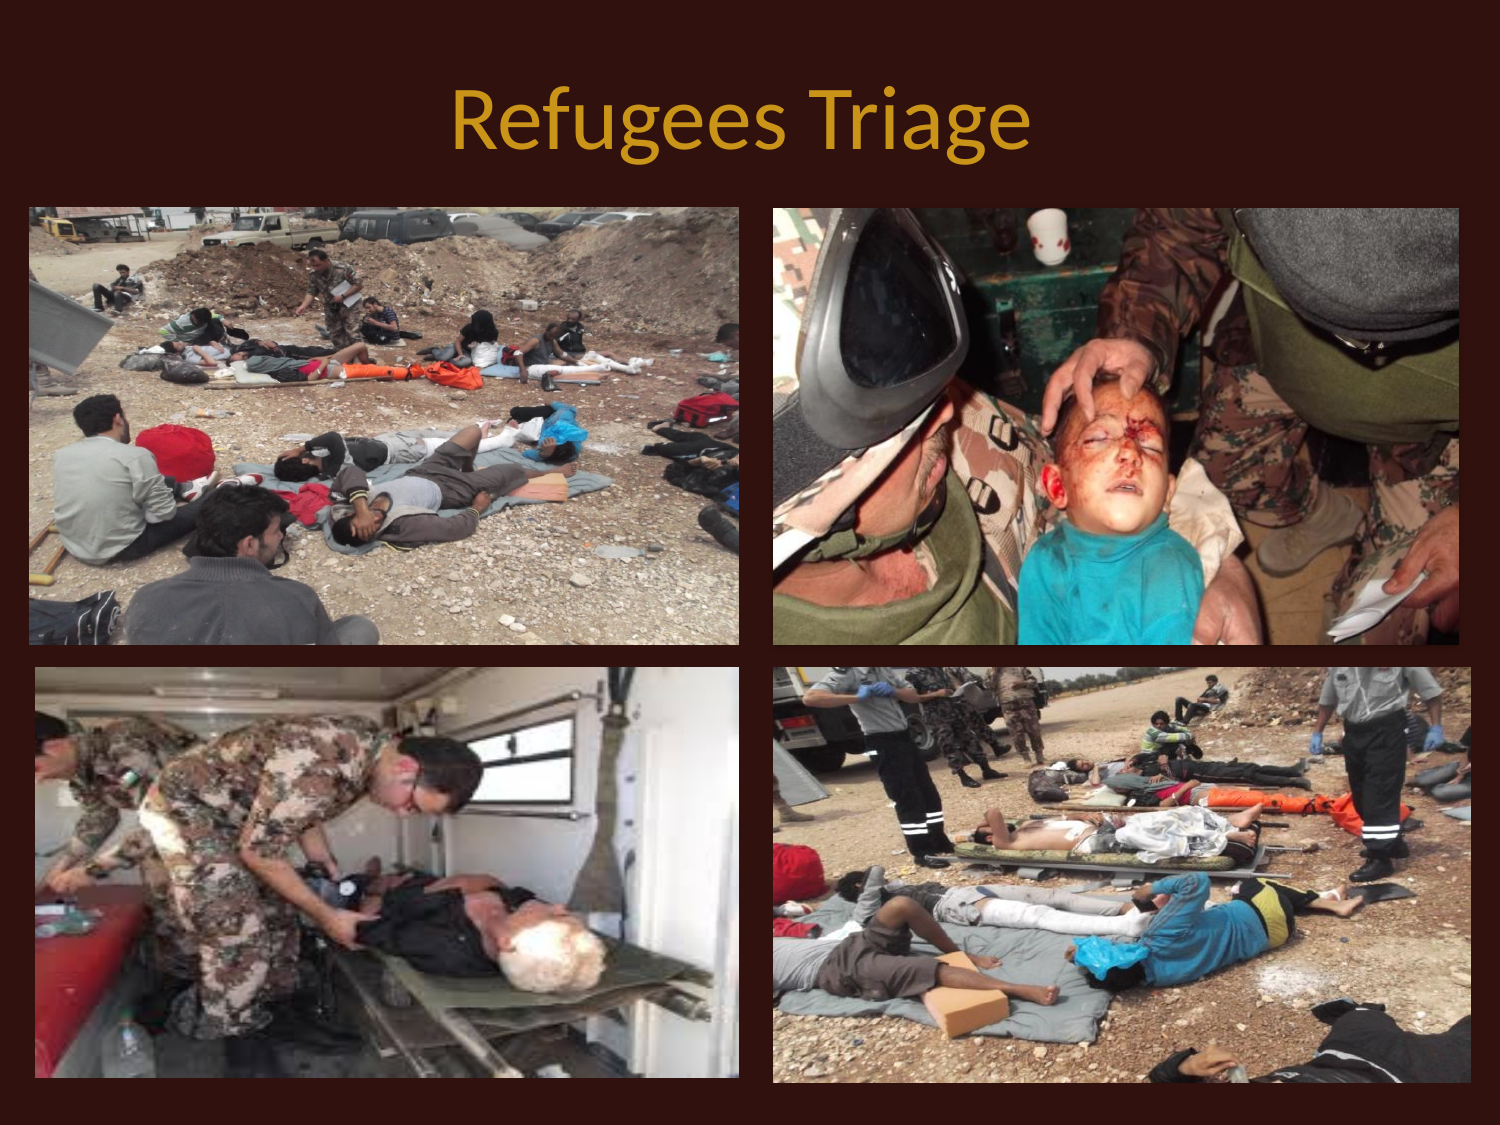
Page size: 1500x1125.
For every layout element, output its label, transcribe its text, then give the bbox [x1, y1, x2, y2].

picture [773, 207, 1459, 645]
picture [34, 667, 739, 1079]
picture [773, 667, 1471, 1083]
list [29, 207, 739, 645]
text_box Refugees Triage [76, 19, 1427, 207]
